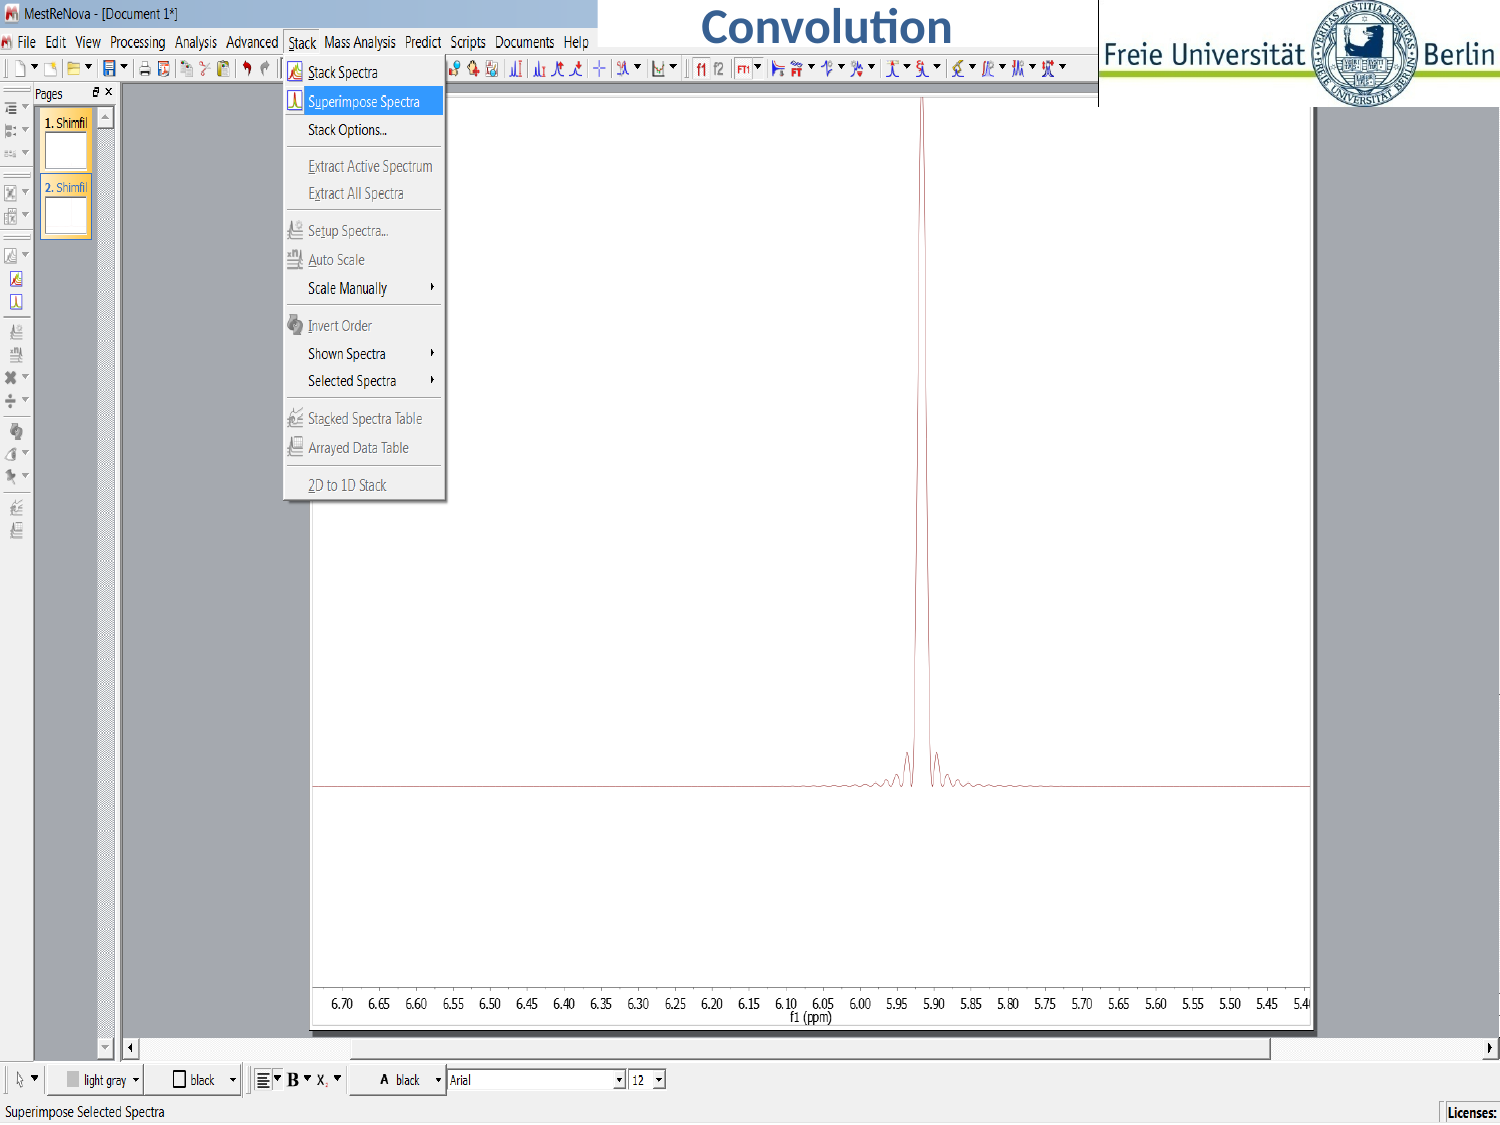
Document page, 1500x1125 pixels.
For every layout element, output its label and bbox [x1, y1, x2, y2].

text_box [597, 0, 1500, 107]
picture [0, 0, 1500, 1125]
